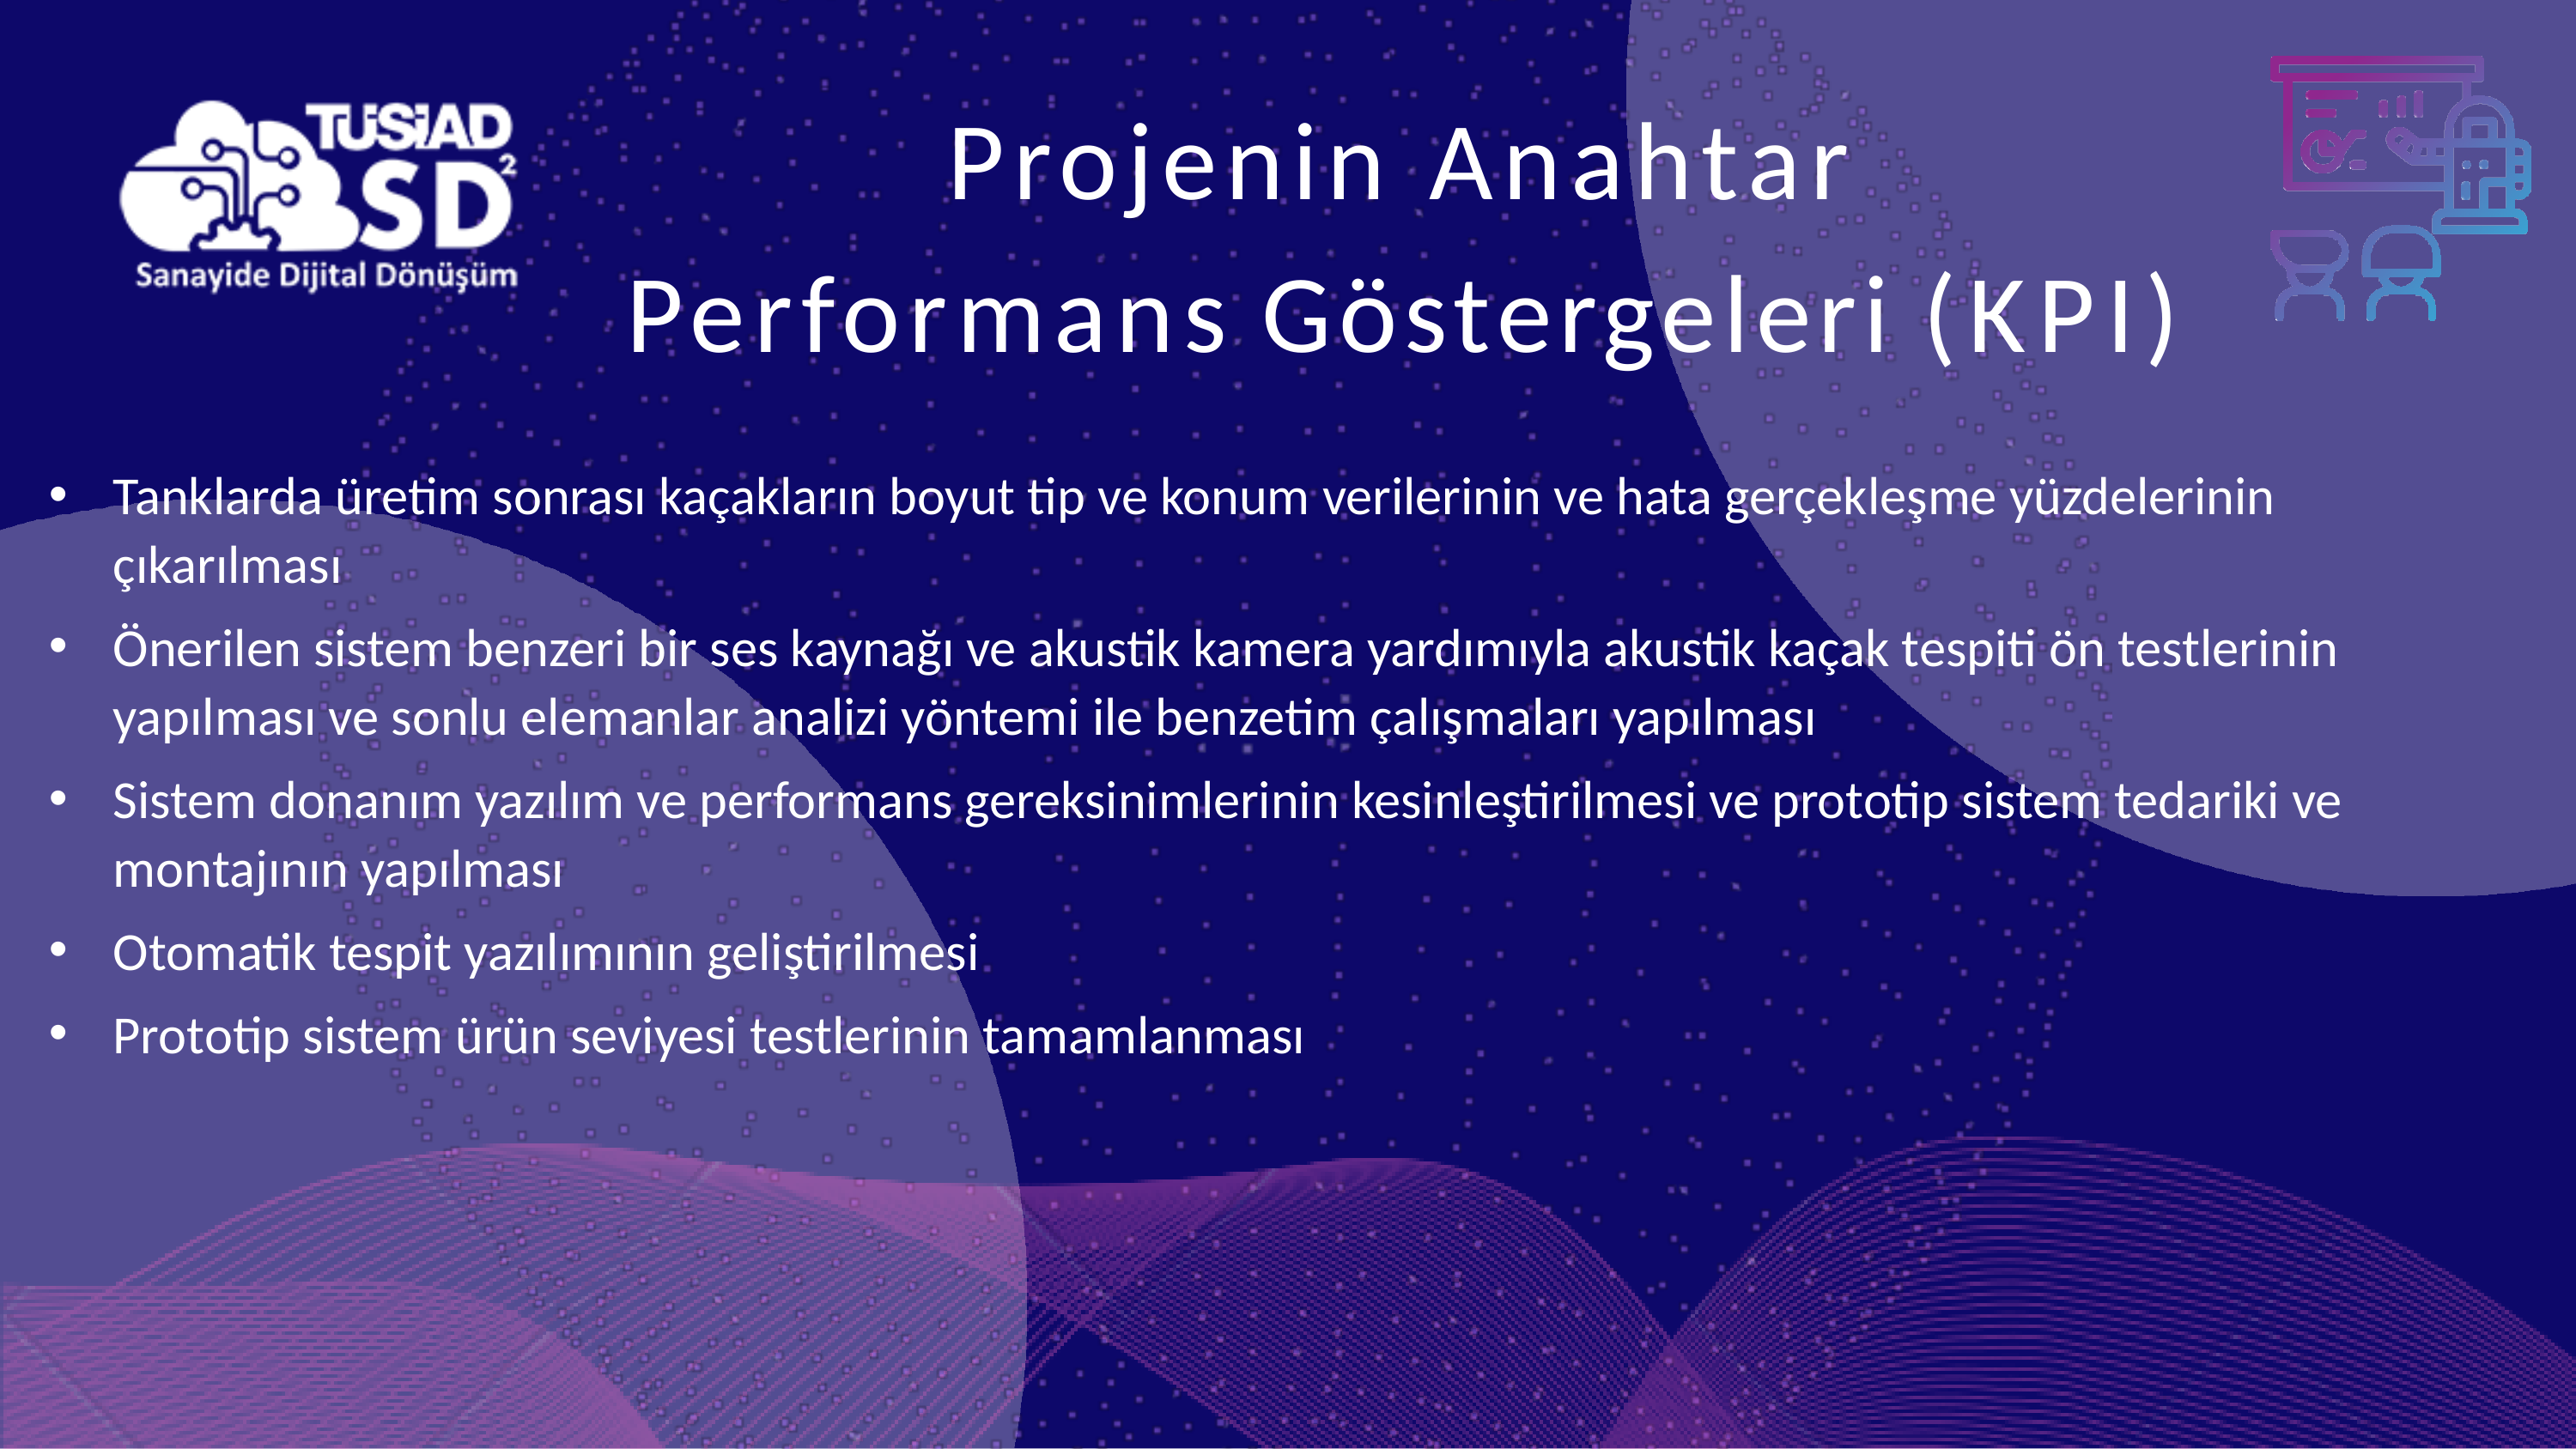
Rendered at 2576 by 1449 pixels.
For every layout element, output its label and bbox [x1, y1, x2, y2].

text_box [0, 0, 2576, 1449]
